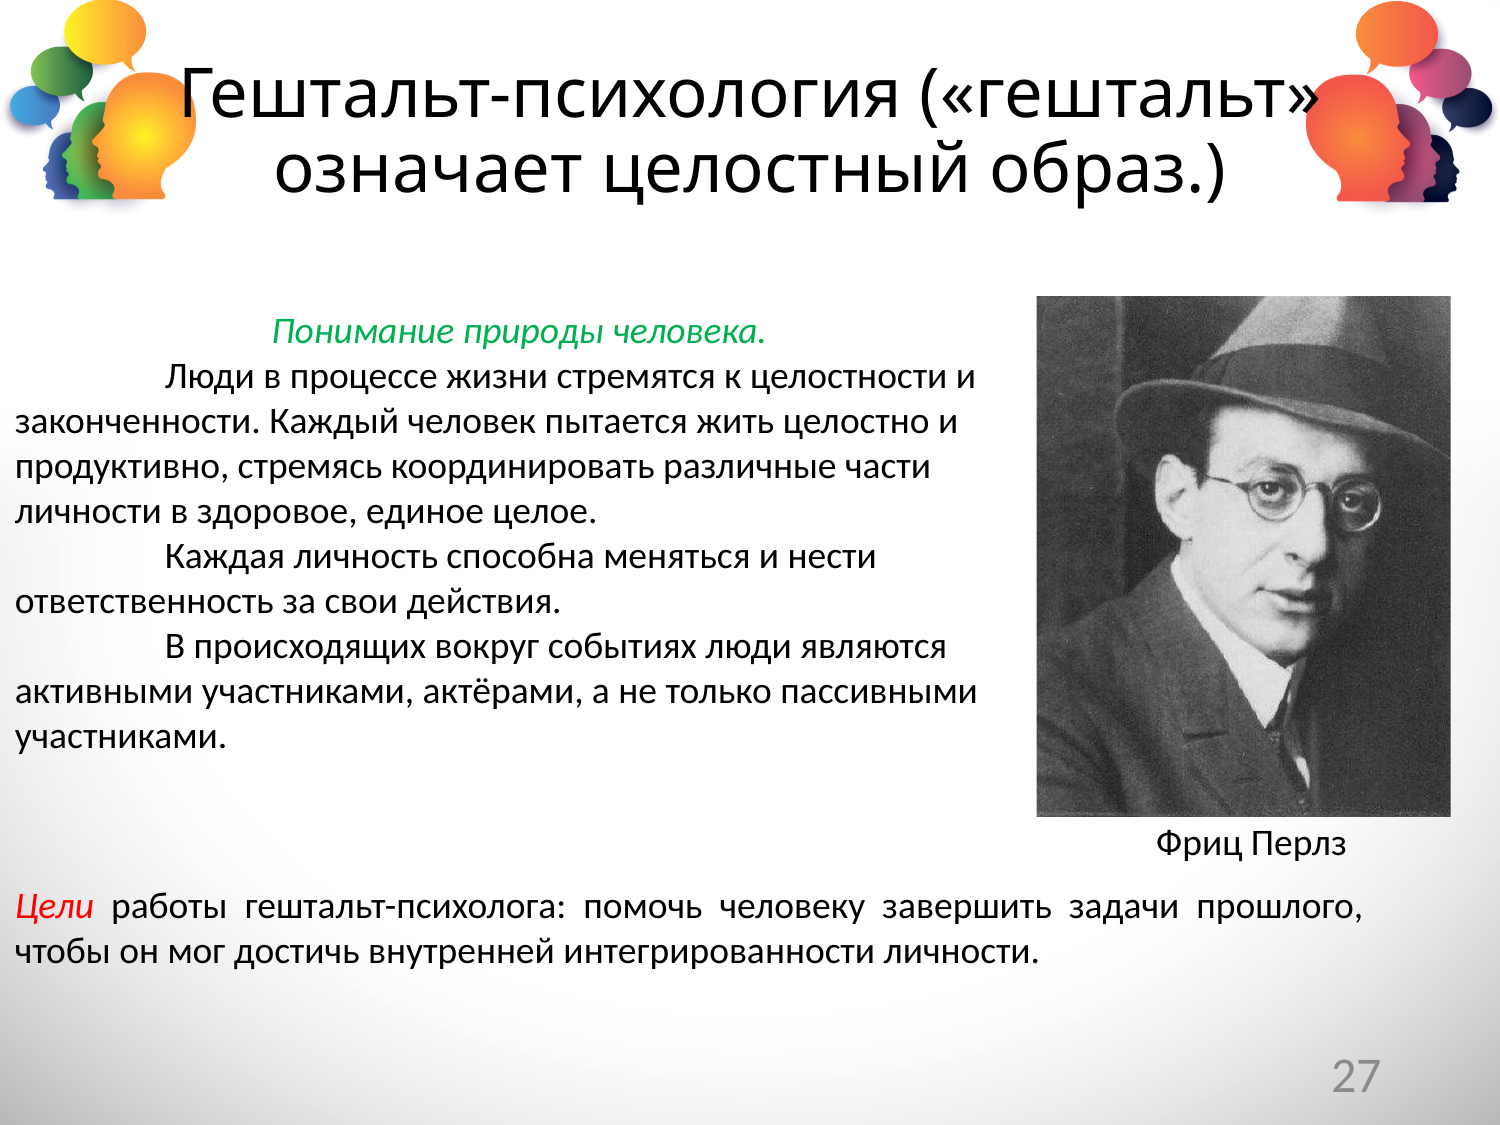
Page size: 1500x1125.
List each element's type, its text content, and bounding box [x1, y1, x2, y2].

text_box Понимание природы человека. Люди в процессе жизни стремятся к целостности и законченности. Каждый человек пытается жить целостно и продуктивно, стремясь координировать различные части личности в здоровое, единое целое. Каждая личность способна меняться и нести ответственность за свои действия. В происходящих вокруг событиях люди являются активными участниками, актёрами, а не только пассивными участниками. [0, 298, 1036, 764]
text_box Цели работы гештальт-психолога: помочь человеку завершить задачи прошлого, чтобы он мог достичь внутренней интегрированности личности. [0, 873, 1379, 979]
text_box Фриц Перлз [1141, 817, 1362, 870]
slide_number 27 [1059, 1042, 1397, 1103]
picture [0, 0, 1500, 1125]
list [1036, 296, 1451, 817]
title Гештальт-психология («гештальт» означает целостный образ.) [103, 24, 1397, 242]
